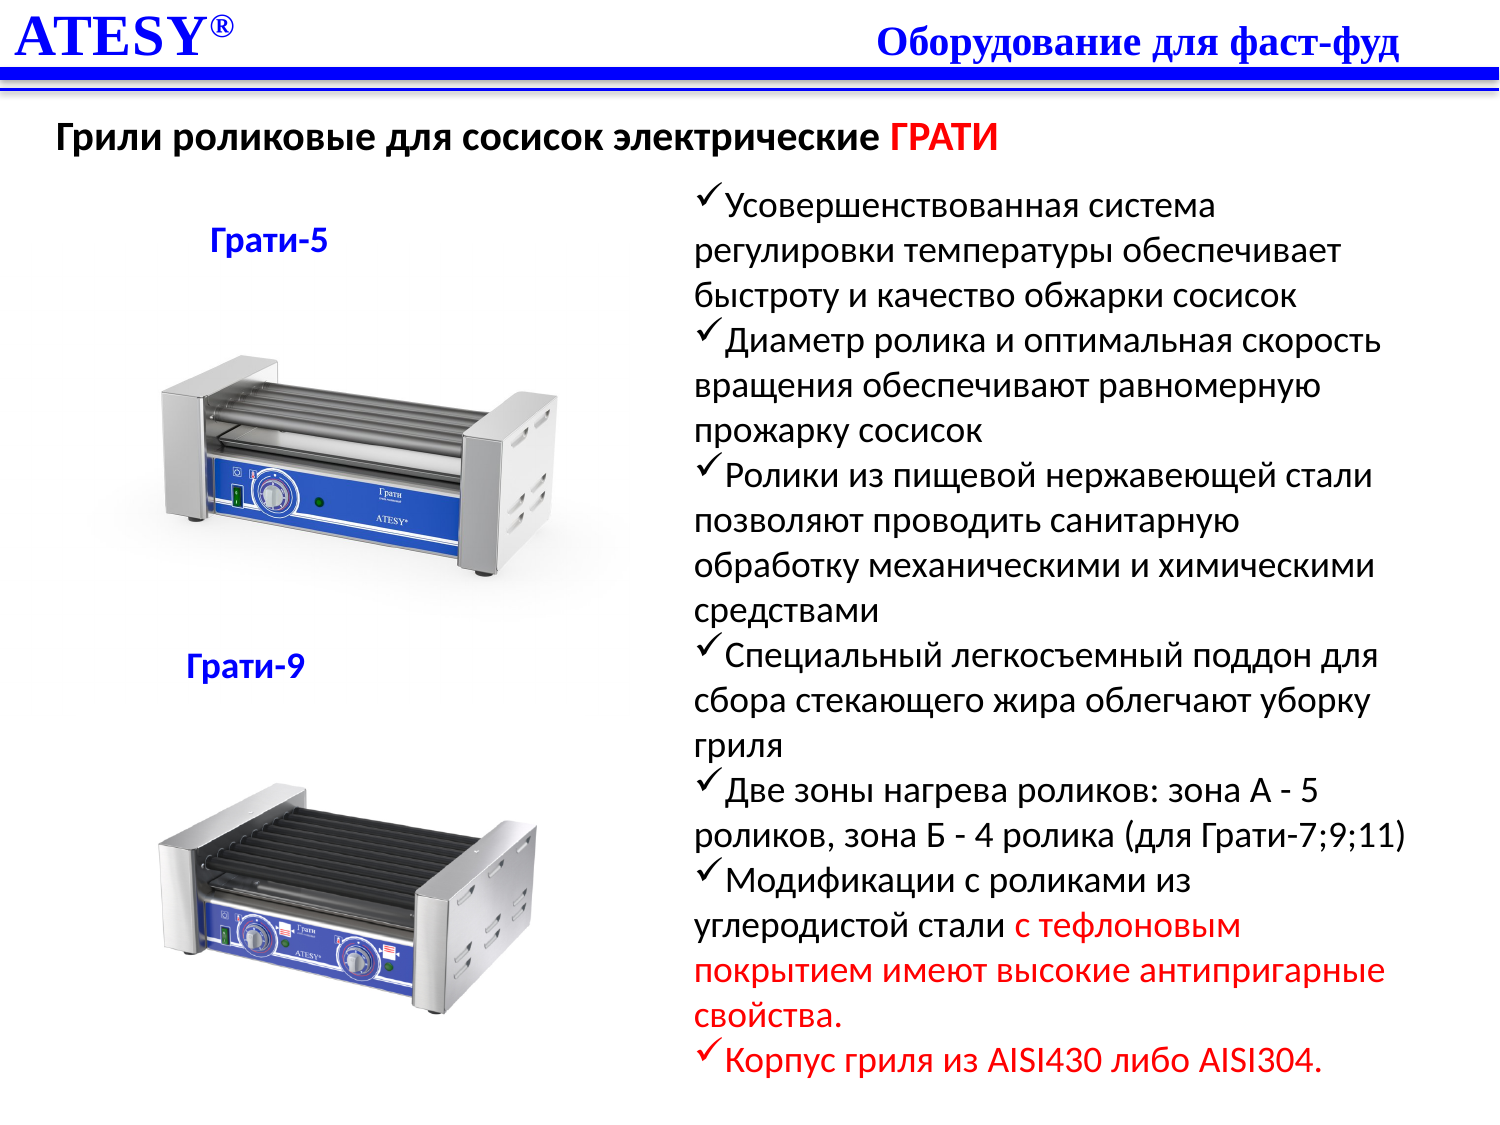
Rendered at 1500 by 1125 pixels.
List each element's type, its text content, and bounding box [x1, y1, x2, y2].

text_box Усовершенствованная система регулировки температуры обеспечивает быстроту и качество обжарки сосисок Диаметр ролика и оптимальная скорость вращения обеспечивают равномерную прожарку сосисок Ролики из пищевой нержавеющей стали позволяют проводить санитарную обработку механическими и химическими средствами Специальный легкосъемный поддон для сбора стекающего жира облегчают уборку гриля Две зоны нагрева роликов: зона А - 5 роликов, зона Б - 4 ролика (для Грати-7;9;11) Модификации с роликами из углеродистой стали с тефлоновым покрытием имеют высокие антипригарные свойства. Корпус гриля из AISI430 либо AISI304. [679, 172, 1430, 1088]
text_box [0, 0, 1500, 90]
picture [0, 243, 630, 1086]
text_box Грили роликовые для сосисок электрические ГРАТИ [41, 101, 1471, 167]
text_box Грати-5 [195, 208, 344, 241]
